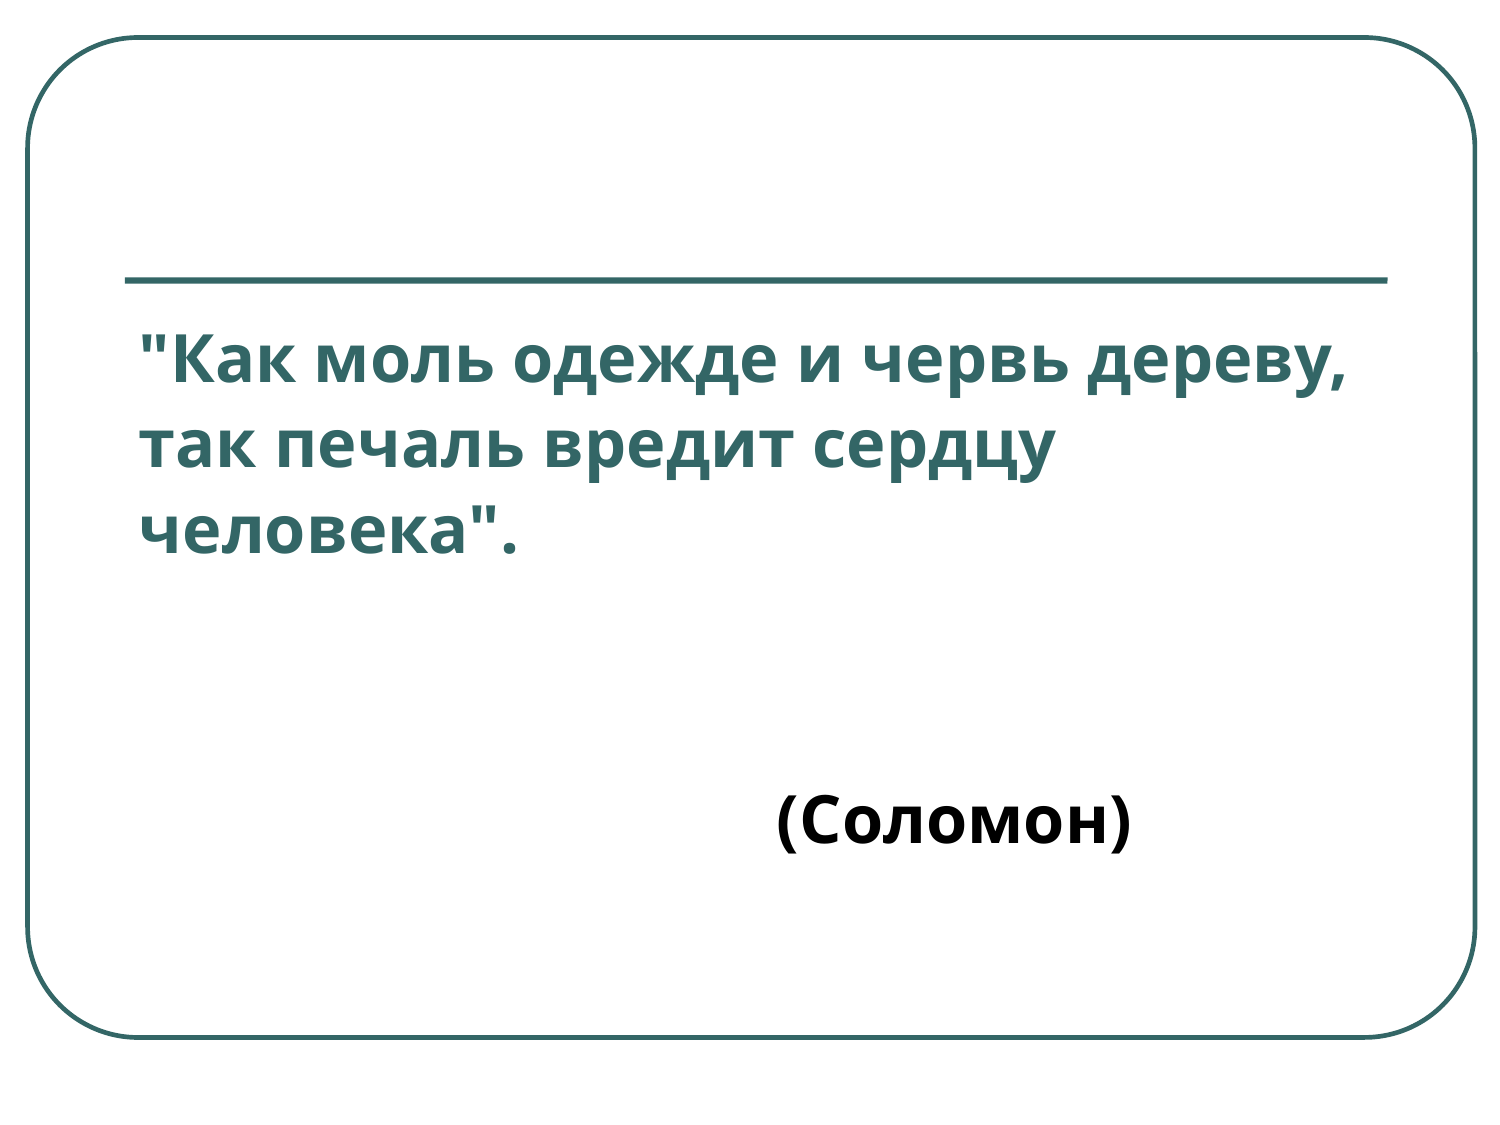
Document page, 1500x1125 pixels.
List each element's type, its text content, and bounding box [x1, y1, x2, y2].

text_box "Как моль одежде и червь дереву, так печаль вредит сердцу человека". (Соломон) [123, 302, 1400, 864]
